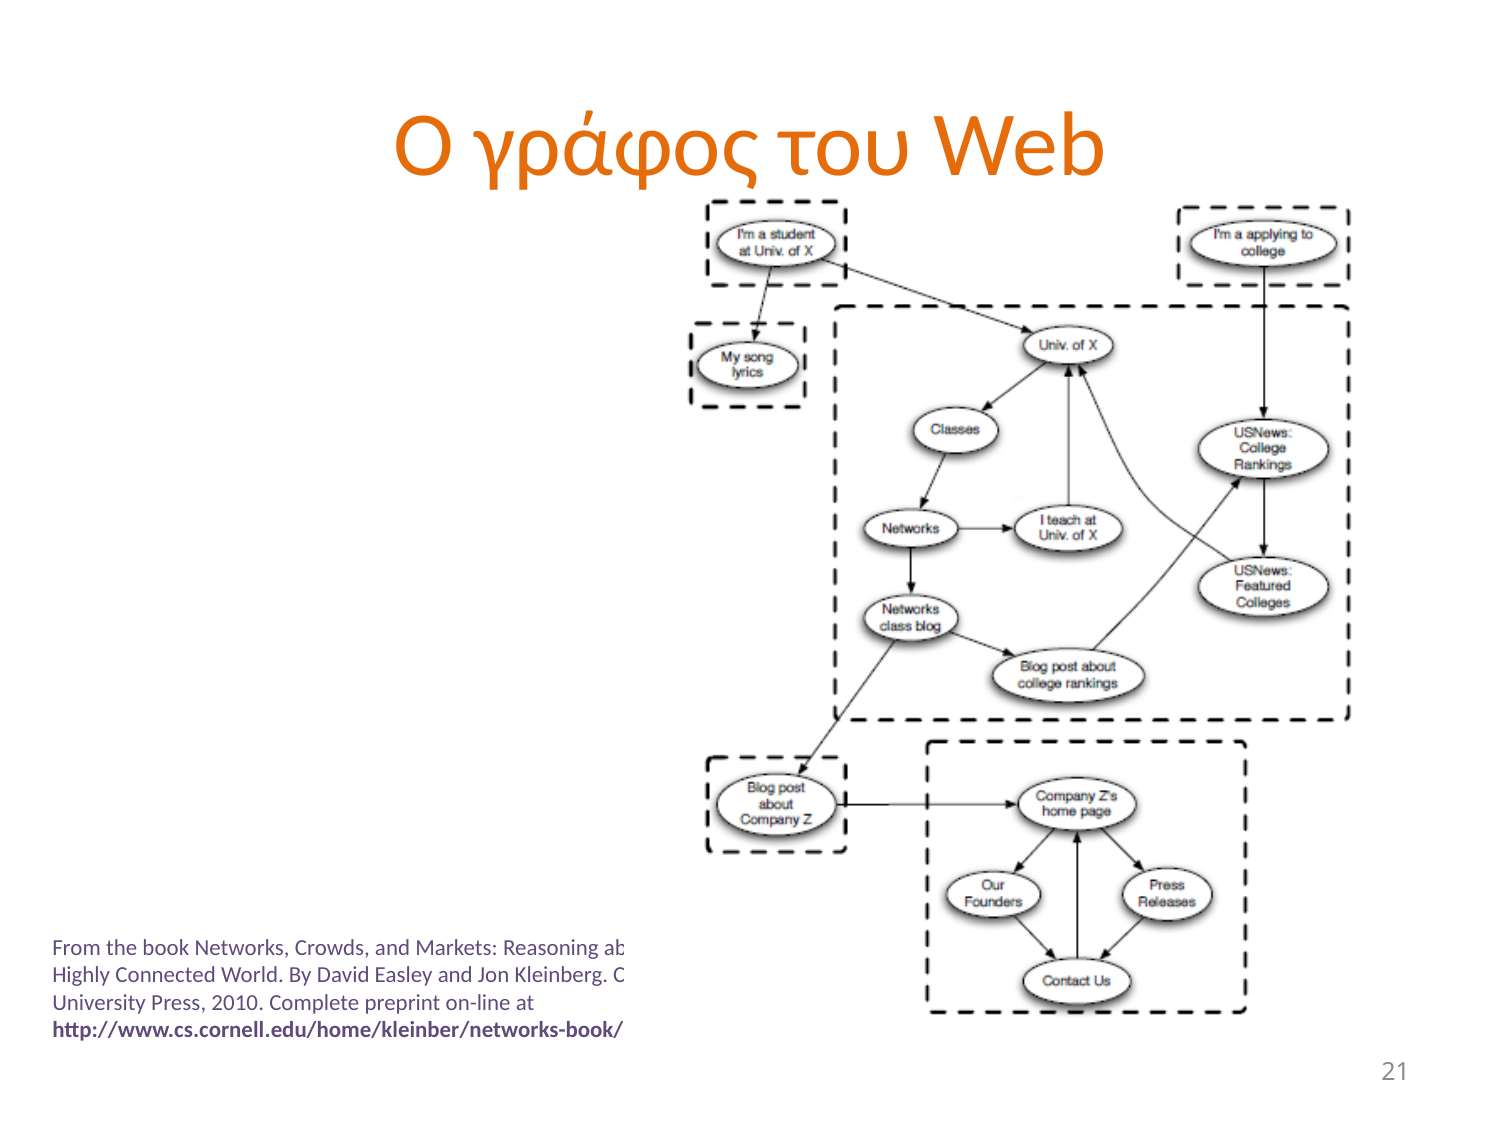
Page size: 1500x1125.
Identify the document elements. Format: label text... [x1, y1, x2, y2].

picture [624, 154, 1469, 1043]
text_box From the book Networks, Crowds, and Markets: Reasoning about a Highly Connected World. By David Easley and Jon Kleinberg. Cambridge University Press, 2010. Complete preprint on-line at http://www.cs.cornell.edu/home/kleinber/networks-book/ [37, 924, 623, 1050]
title Ο γράφος του Web [75, 45, 1425, 233]
slide_number 21 [1074, 1051, 1425, 1103]
